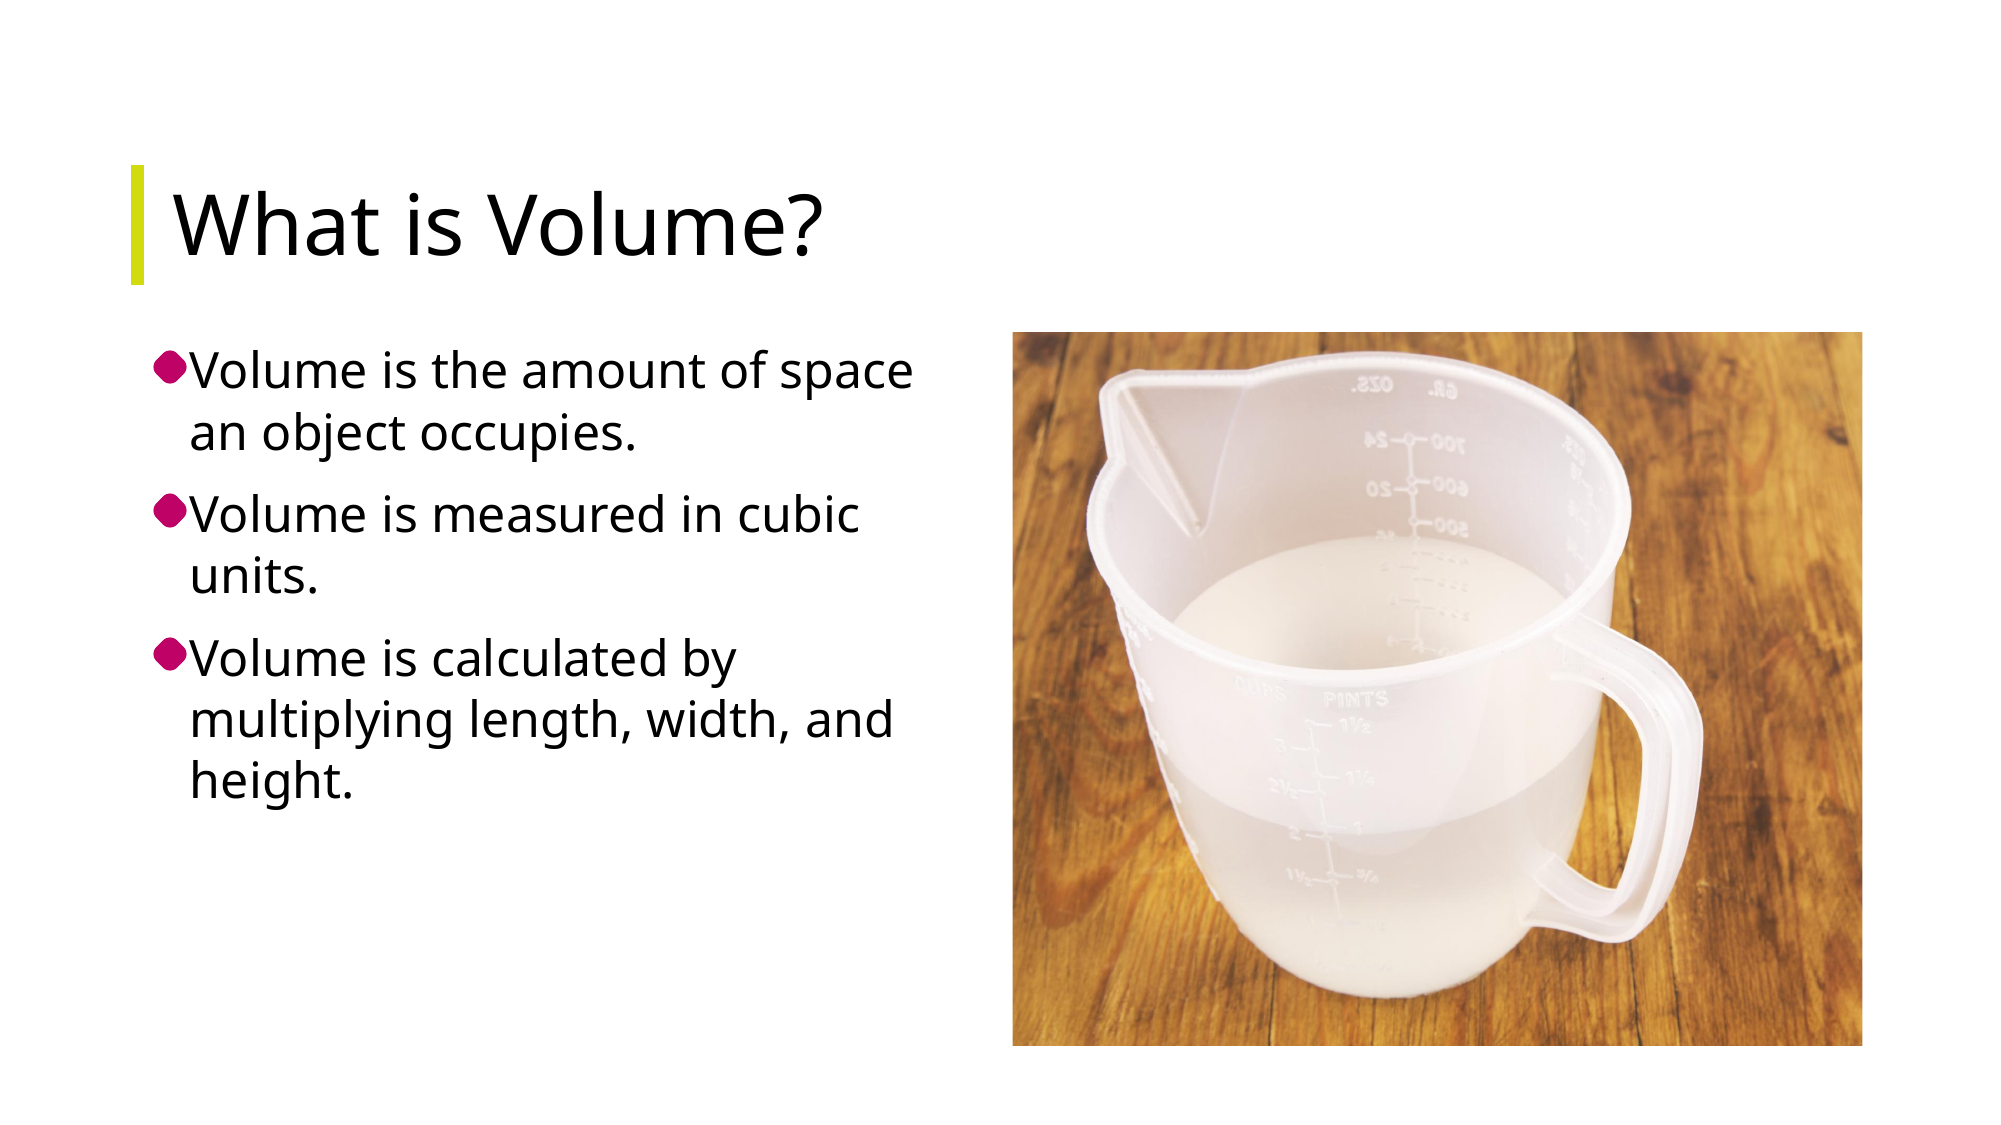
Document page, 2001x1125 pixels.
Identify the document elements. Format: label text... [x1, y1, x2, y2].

list Volume is the amount of space an object occupies. Volume is measured in cubic units. Volume is calculated by multiplying length, width, and height. [137, 332, 988, 1046]
picture [152, 492, 188, 529]
picture [152, 636, 188, 672]
title What is Volume? [157, 165, 1883, 285]
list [1012, 332, 1863, 1046]
picture [152, 349, 188, 385]
